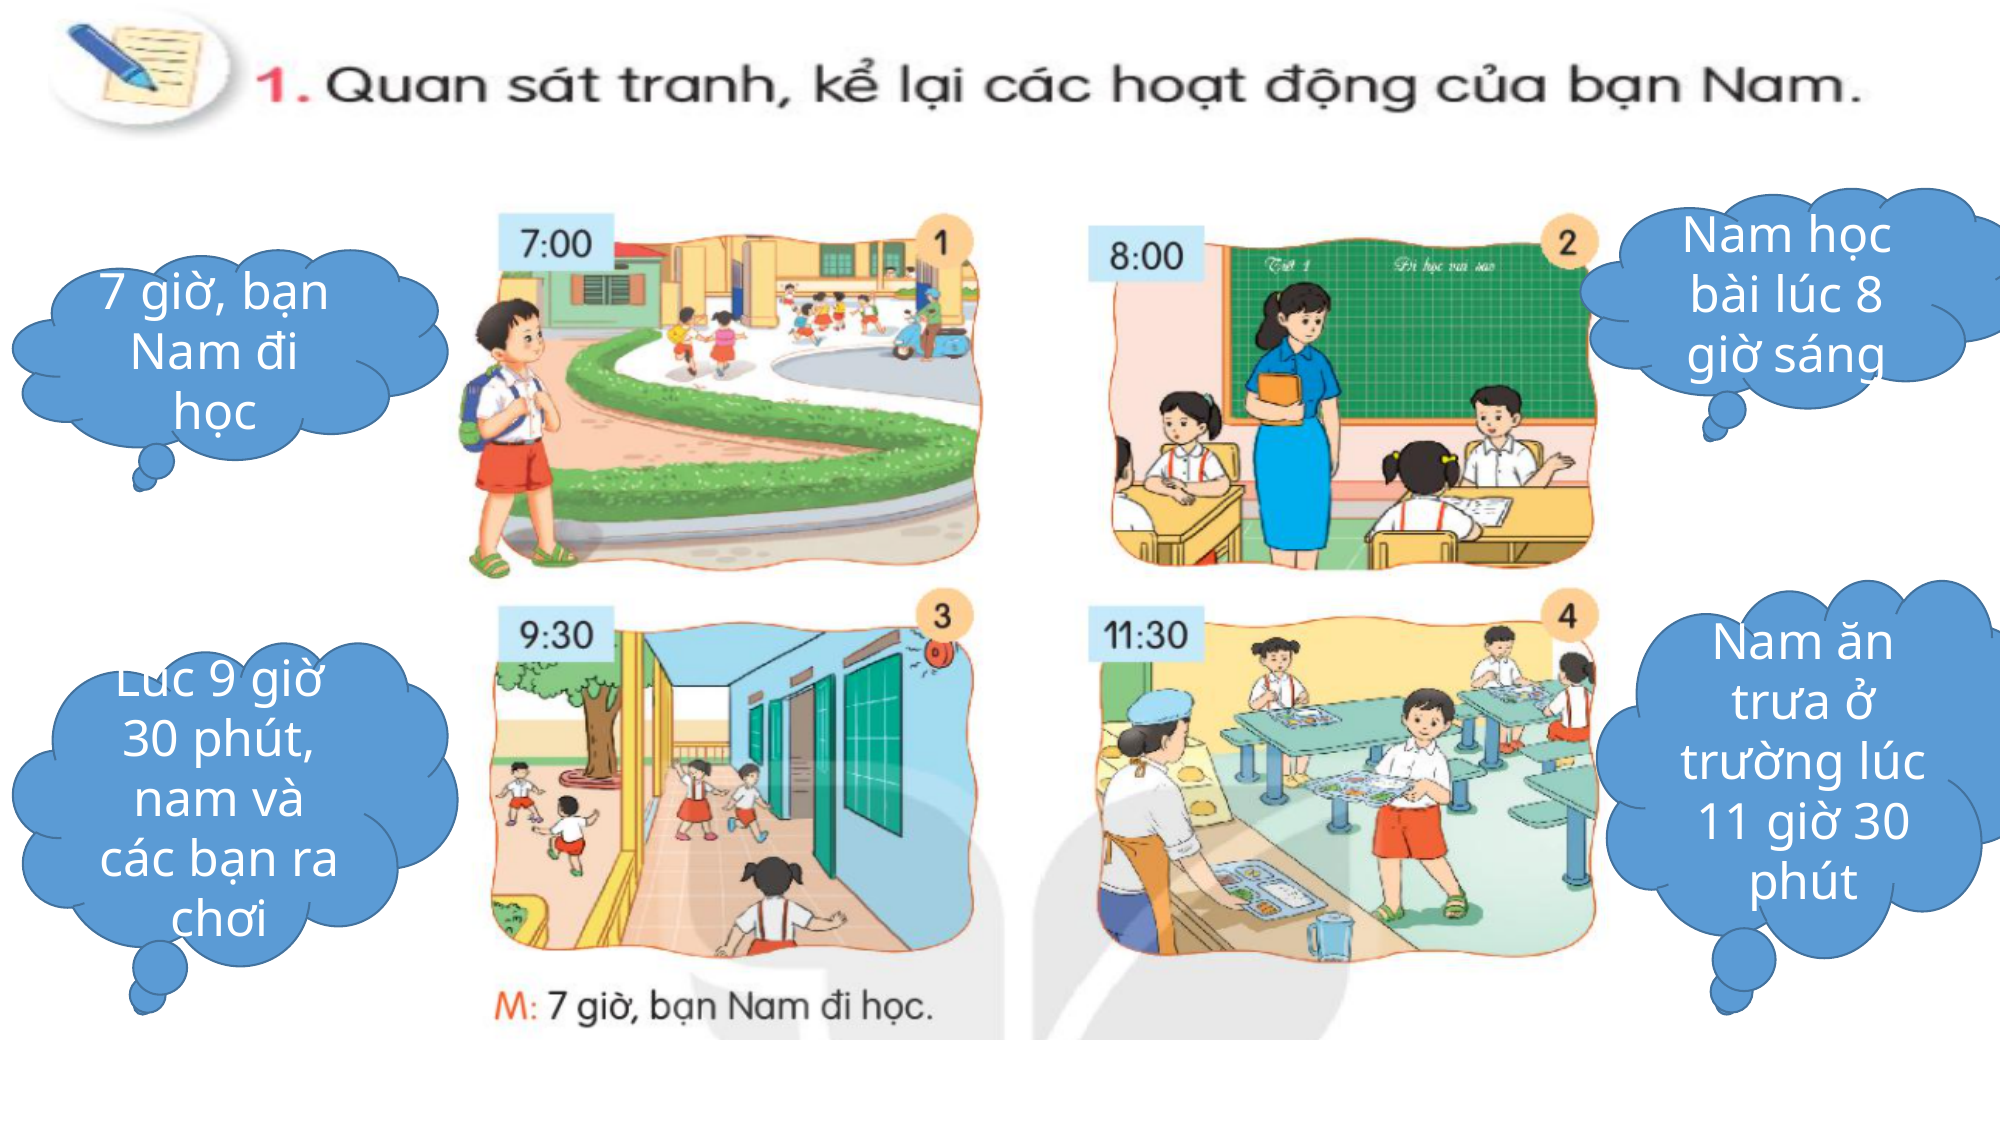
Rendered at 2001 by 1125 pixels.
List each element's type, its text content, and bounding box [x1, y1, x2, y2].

picture [434, 198, 1666, 1040]
text_box Lúc 9 giờ 30 phút, nam và các bạn ra chơi [11, 642, 434, 1016]
text_box Nam học bài lúc 8 giờ sáng [1666, 187, 2000, 443]
text_box Nam ăn trưa ở trường lúc 11 giờ 30 phút [1666, 579, 2000, 1016]
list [48, 0, 1896, 141]
text_box 7 giờ, bạn Nam đi học [11, 249, 434, 493]
